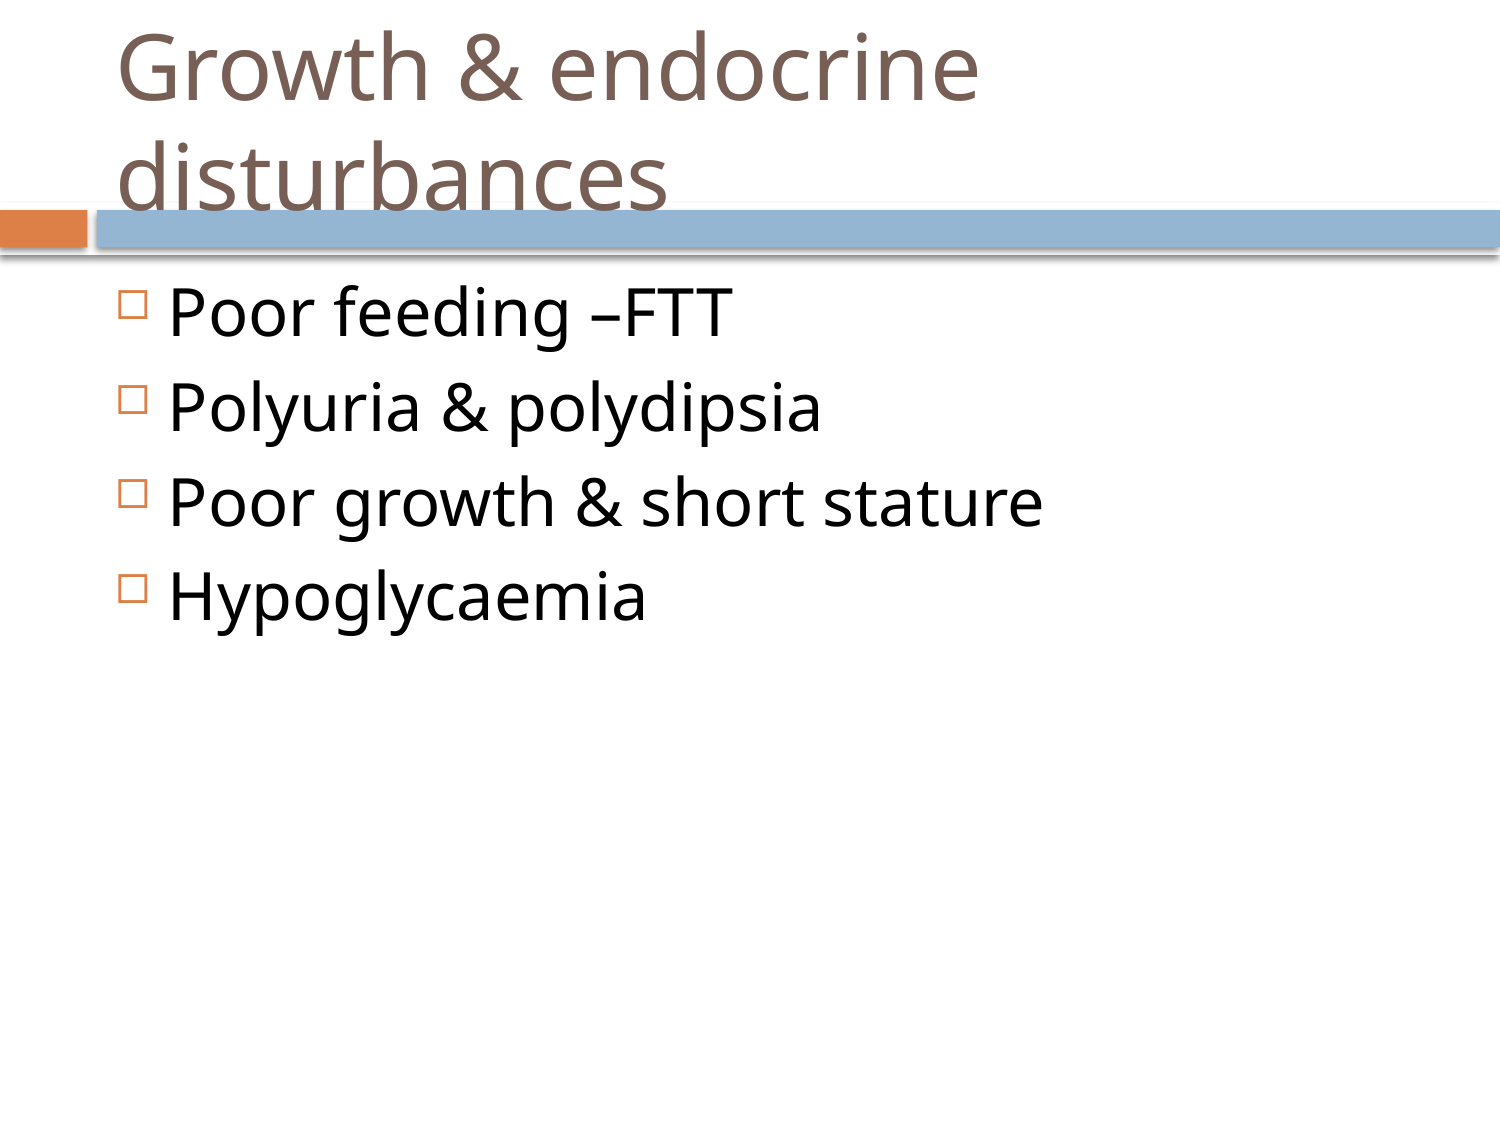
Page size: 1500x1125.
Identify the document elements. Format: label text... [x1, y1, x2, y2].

title Growth & endocrine disturbances [100, 37, 1438, 200]
list Poor feeding –FTT Polyuria & polydipsia Poor growth & short stature Hypoglycaemia [100, 262, 1438, 1000]
